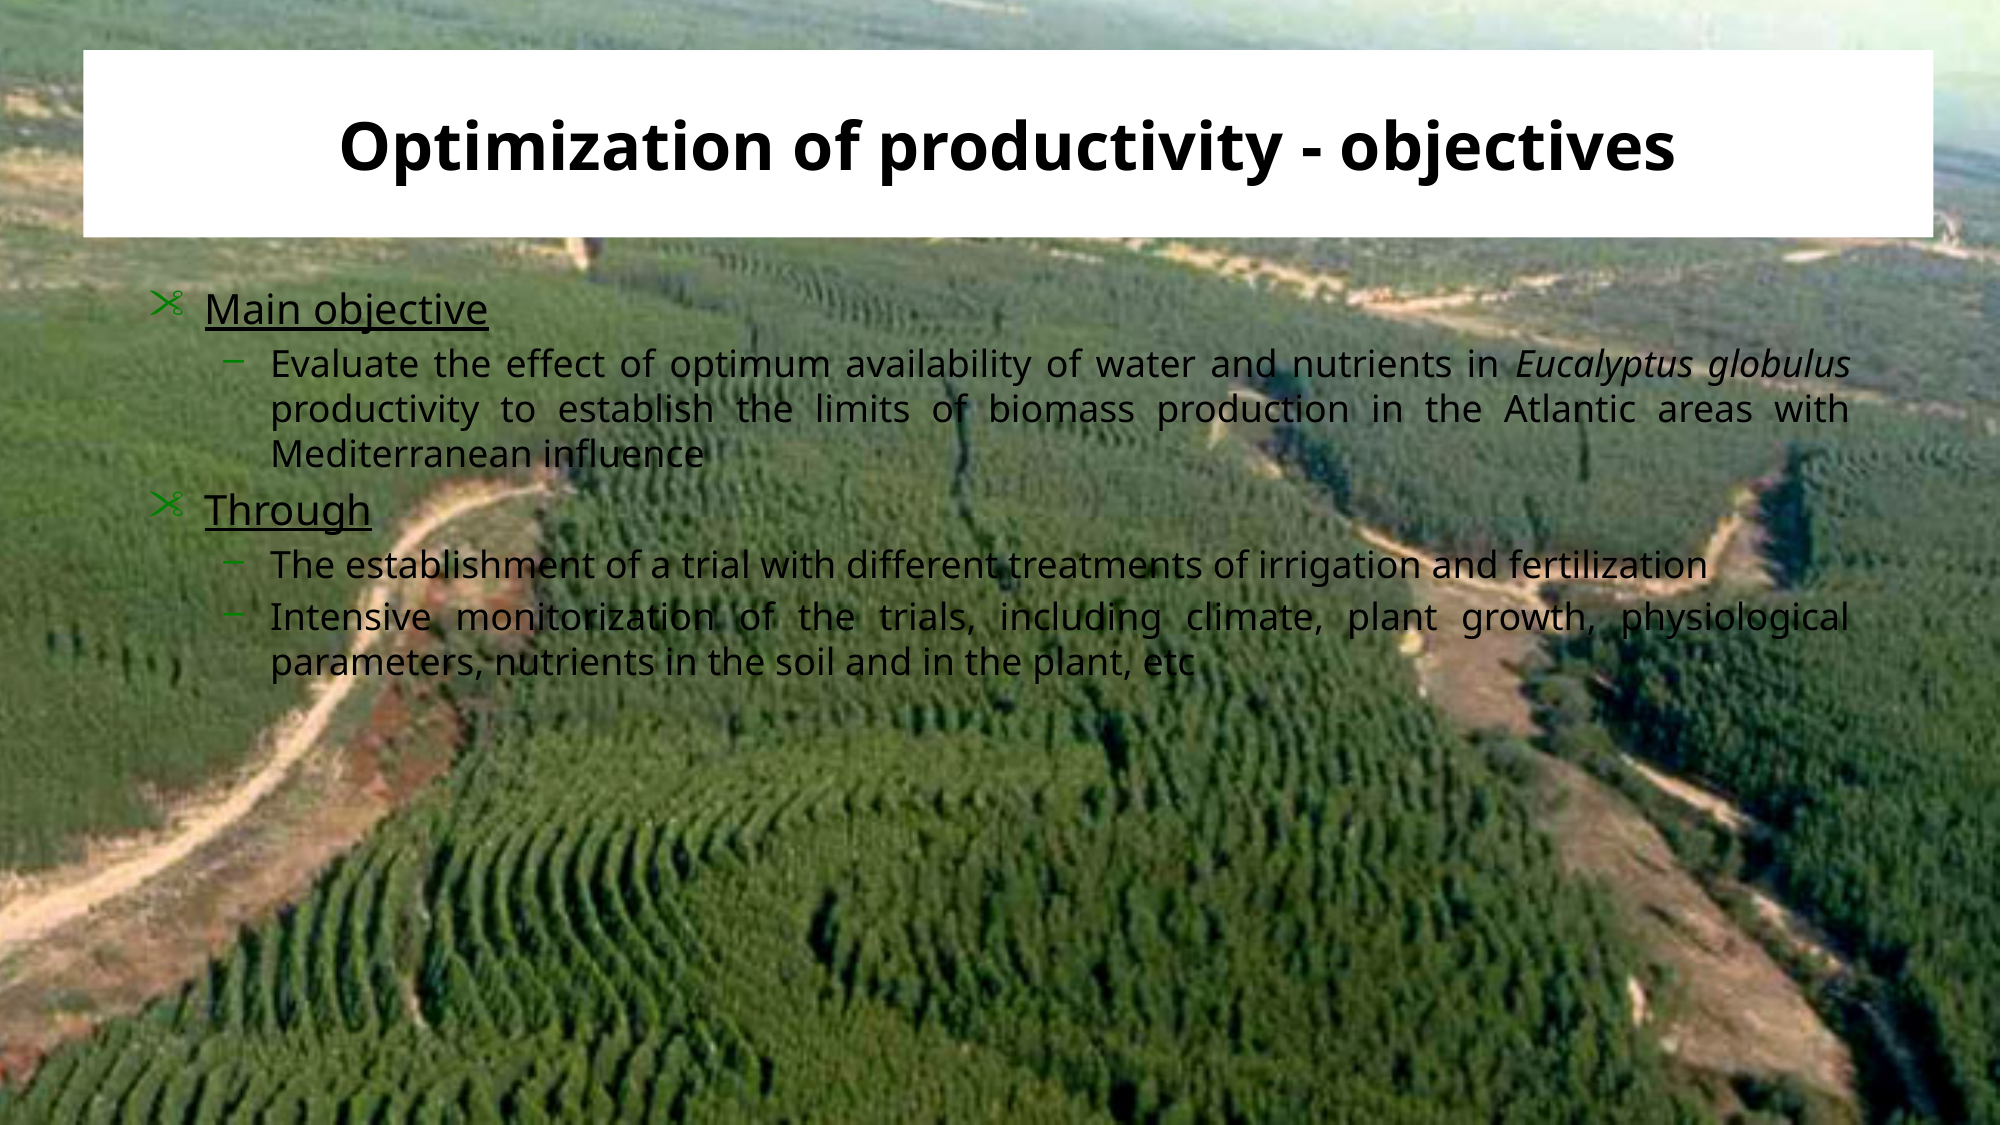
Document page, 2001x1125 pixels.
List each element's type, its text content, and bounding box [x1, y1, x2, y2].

list Main objective Evaluate the effect of optimum availability of water and nutrients in Eucalyptus globulus productivity to establish the limits of biomass production in the Atlantic areas with Mediterranean influence Through The establishment of a trial with different treatments of irrigation and fertilization Intensive monitorization of the trials, including climate, plant growth, physiological parameters, nutrients in the soil and in the plant, etc [133, 275, 1867, 1075]
title Optimization of productivity - objectives [83, 50, 1934, 238]
picture [0, 0, 2000, 1125]
